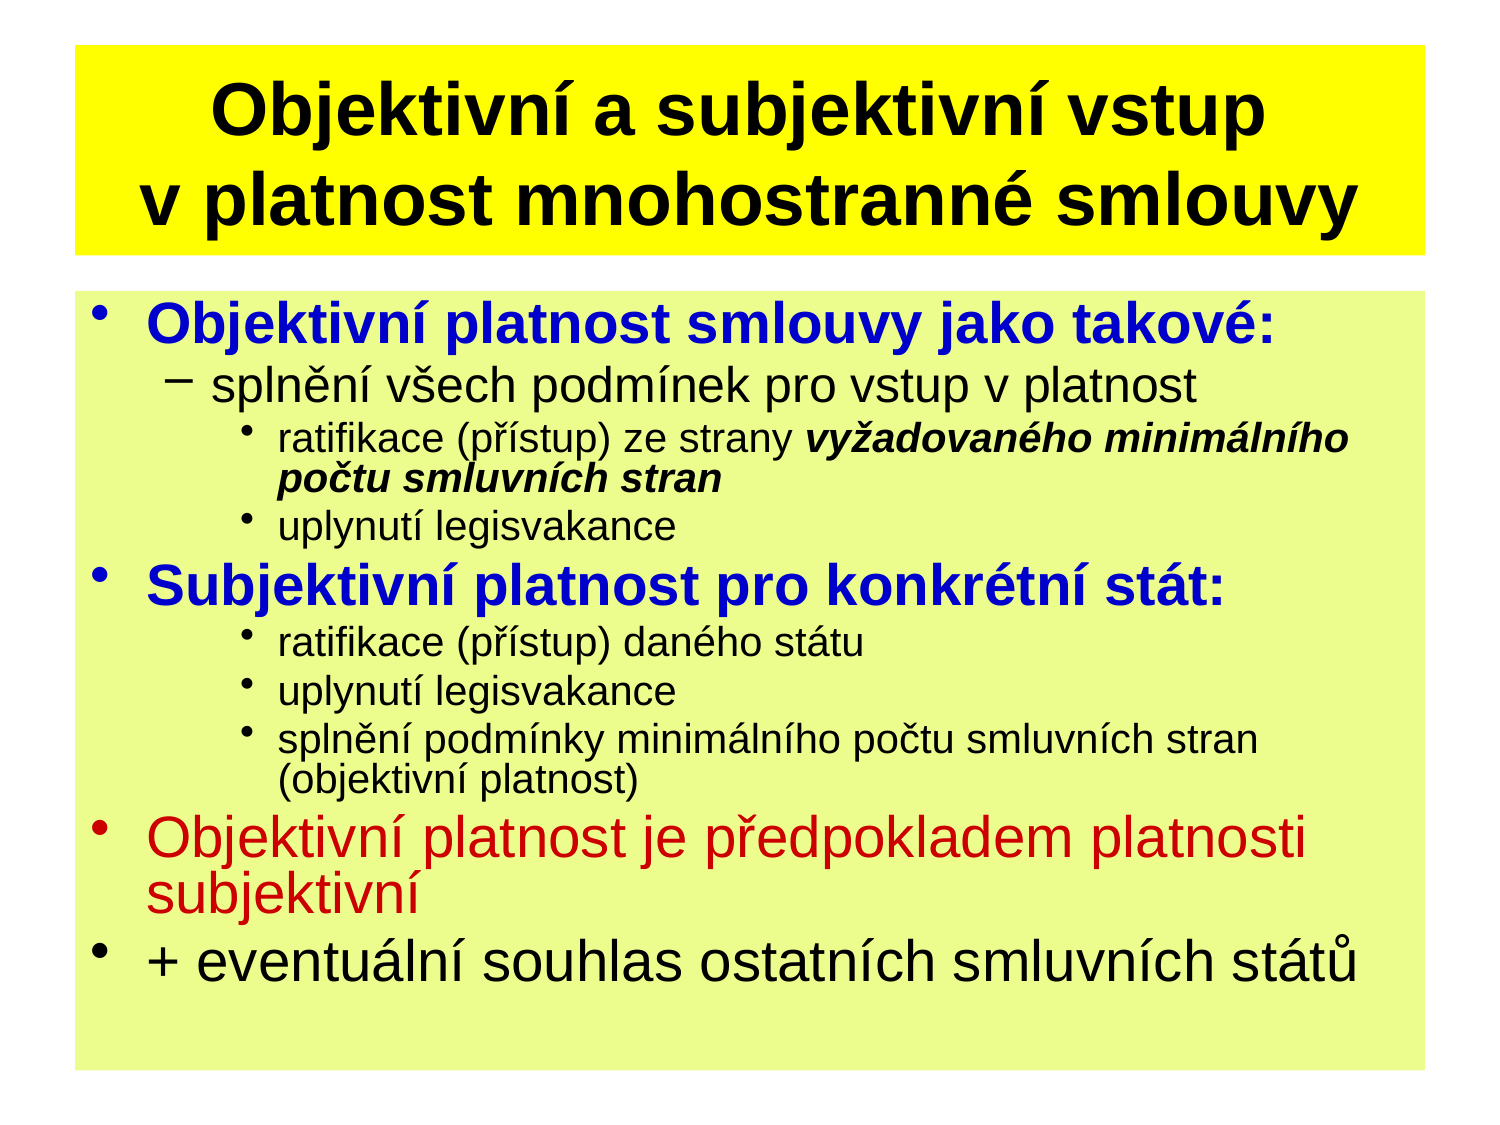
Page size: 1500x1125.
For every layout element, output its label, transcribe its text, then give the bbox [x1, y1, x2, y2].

title Objektivní a subjektivní vstup v platnost mnohostranné smlouvy [75, 45, 1425, 256]
list Objektivní platnost smlouvy jako takové: splnění všech podmínek pro vstup v platnost ratifikace (přístup) ze strany vyžadovaného minimálního počtu smluvních stran uplynutí legisvakance Subjektivní platnost pro konkrétní stát: ratifikace (přístup) daného státu uplynutí legisvakance splnění podmínky minimálního počtu smluvních stran (objektivní platnost) Objektivní platnost je předpokladem platnosti subjektivní + eventuální souhlas ostatních smluvních států [75, 290, 1425, 1071]
